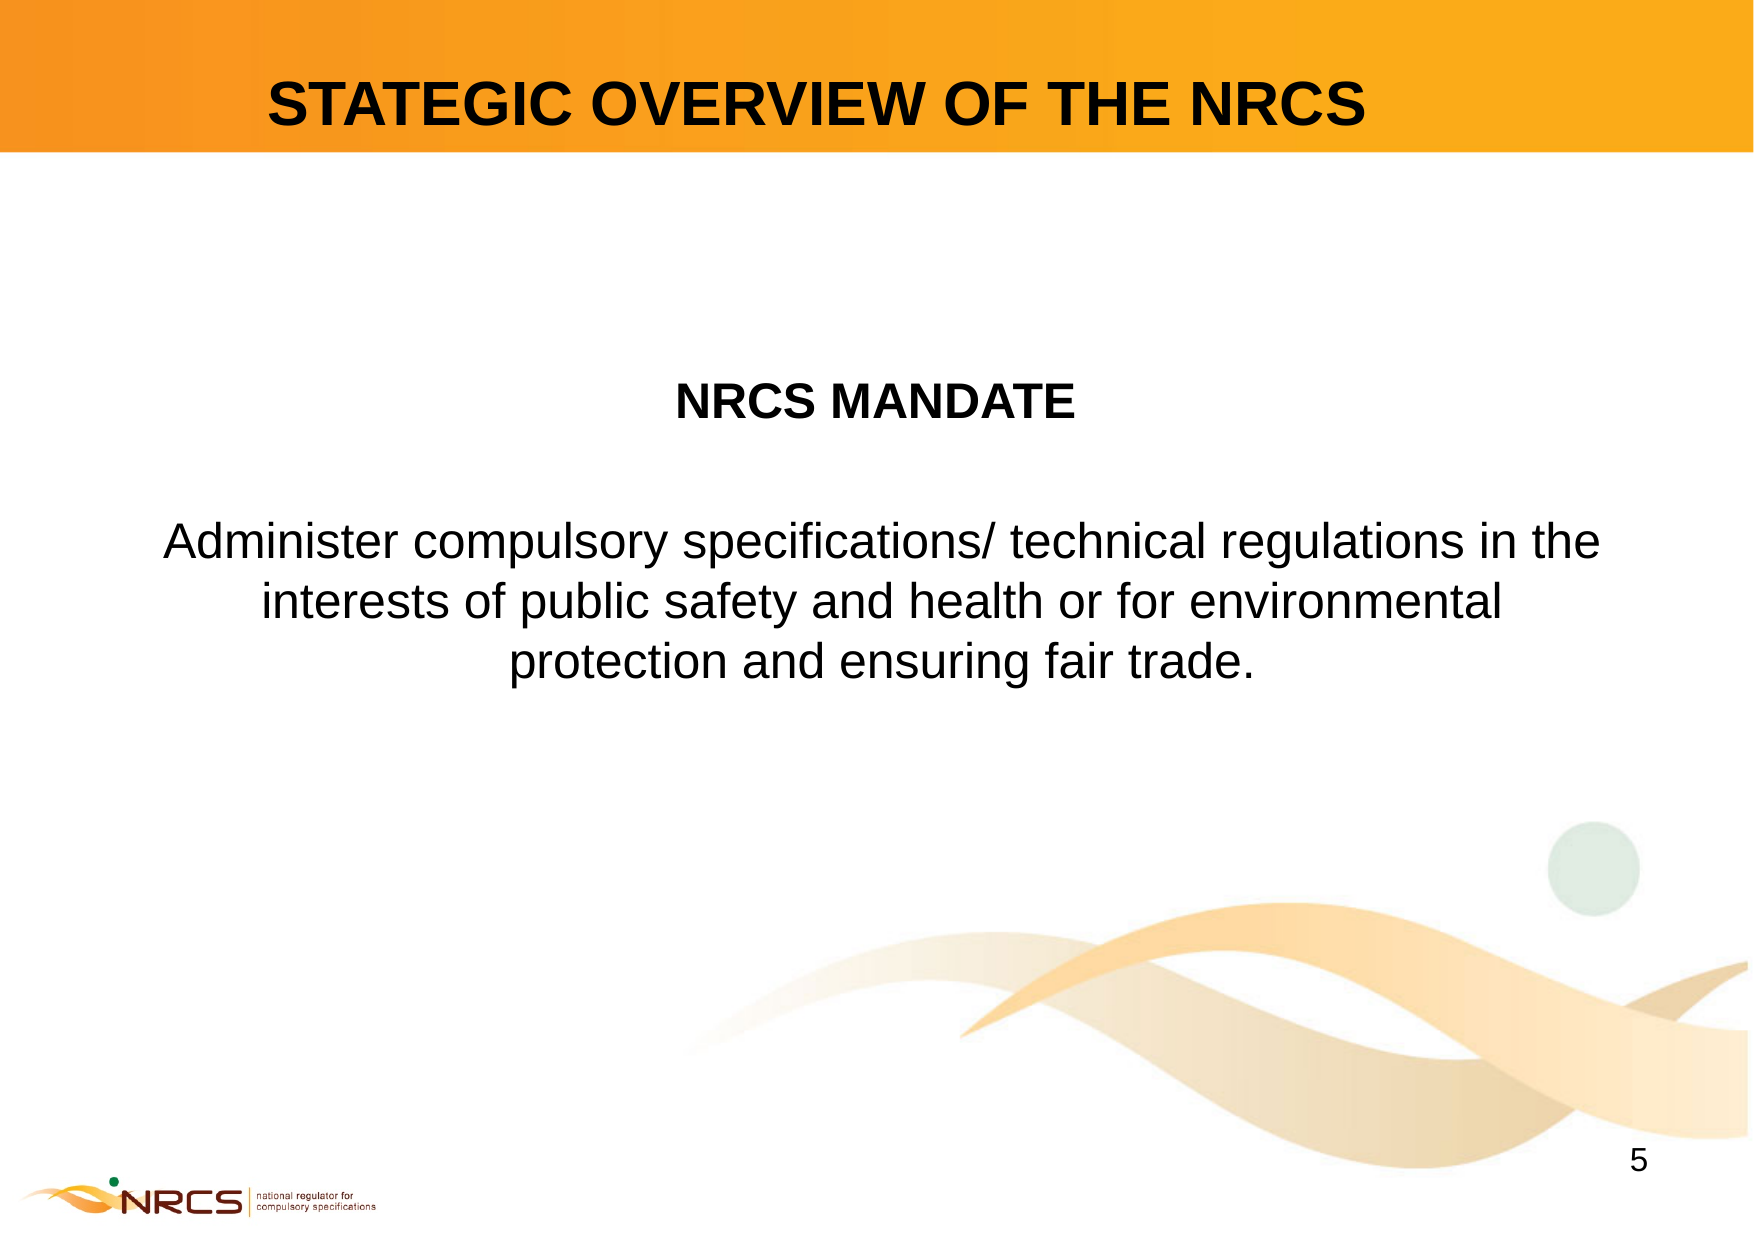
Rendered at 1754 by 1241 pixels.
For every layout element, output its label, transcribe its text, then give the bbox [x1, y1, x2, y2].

picture [0, 0, 1754, 1241]
slide_number 5 [1256, 1129, 1666, 1216]
subtitle NRCS MANDATE Administer compulsory specifications/ technical regulations in the interests of public safety and health or for environmental protection and ensuring fair trade. [144, 290, 1621, 1188]
title STATEGIC OVERVIEW OF THE NRCS [158, 41, 1495, 160]
